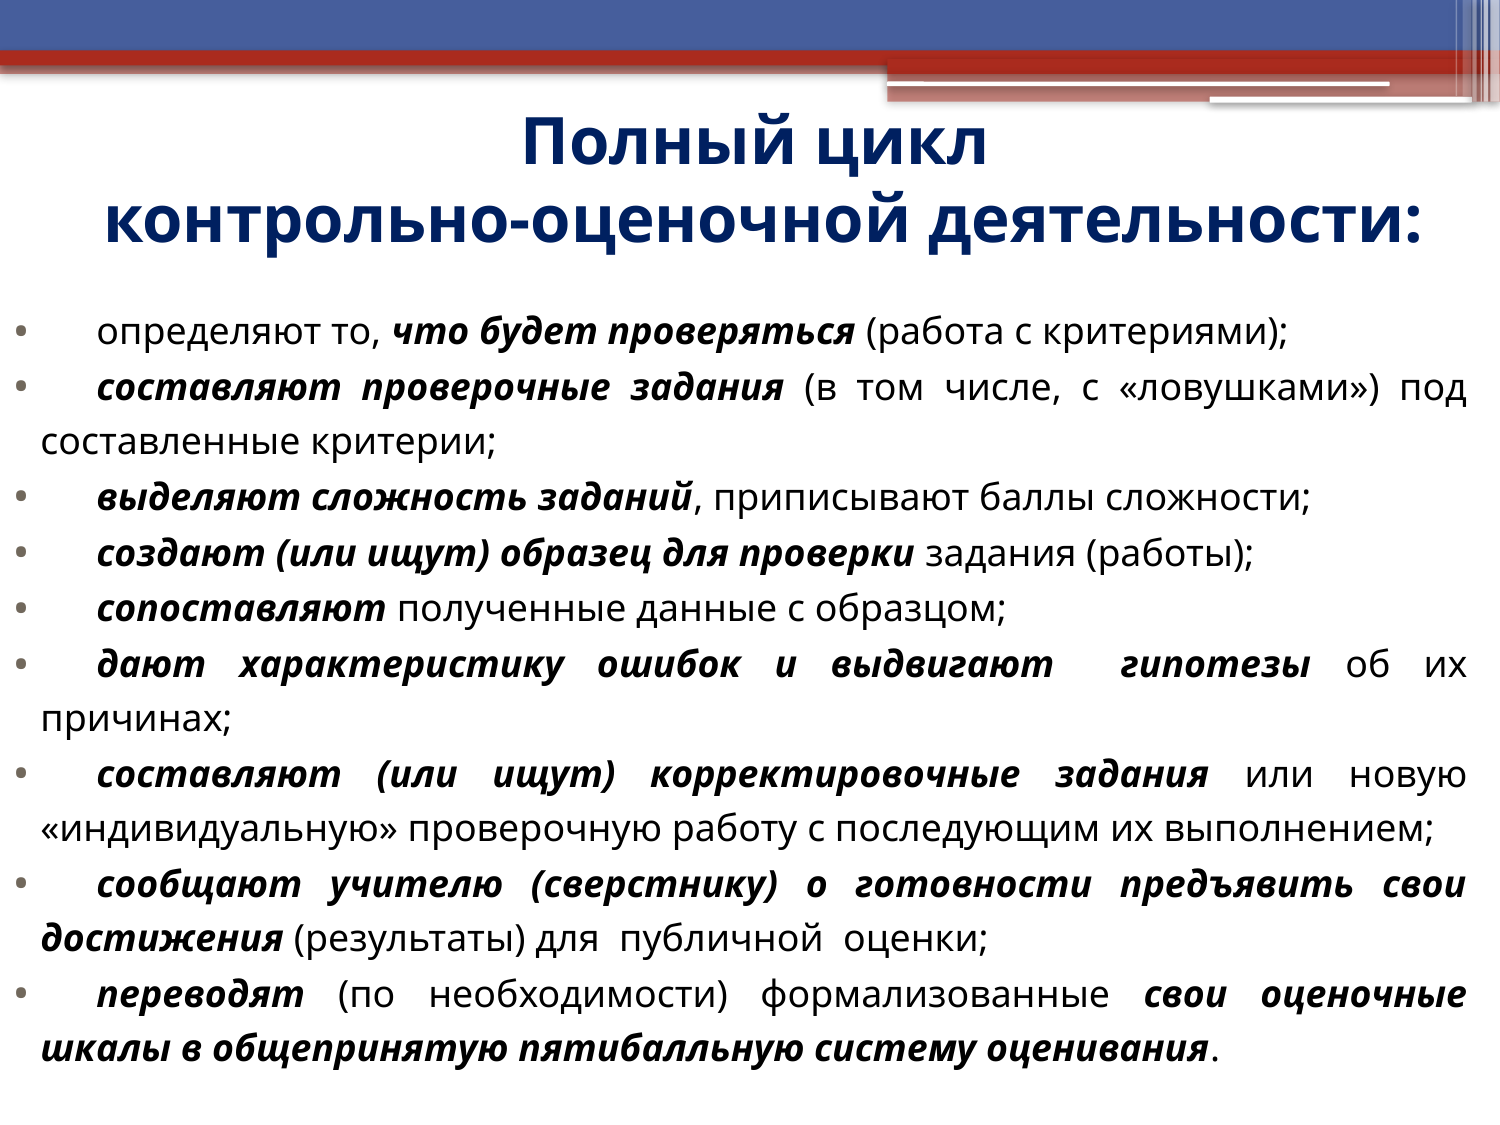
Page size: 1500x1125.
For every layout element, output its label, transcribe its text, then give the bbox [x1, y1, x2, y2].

list определяют то, что будет проверяться (работа с критериями); составляют проверочные задания (в том числе, с «ловушками») под составленные критерии; выделяют сложность заданий, приписывают баллы сложности; создают (или ищут) образец для проверки задания (работы); сопоставляют полученные данные с образцом; дают характеристику ошибок и выдвигают гипотезы об их причинах; составляют (или ищут) корректировочные задания или новую «индивидуальную» проверочную работу с последующим их выполнением; сообщают учителю (сверстнику) о готовности предъявить свои достижения (результаты) для публичной оценки; переводят (по необходимости) формализованные свои оценочные шкалы в общепринятую пятибалльную систему оценивания. [0, 290, 1483, 1125]
title Полный цикл контрольно-оценочной деятельности: [88, 90, 1439, 265]
